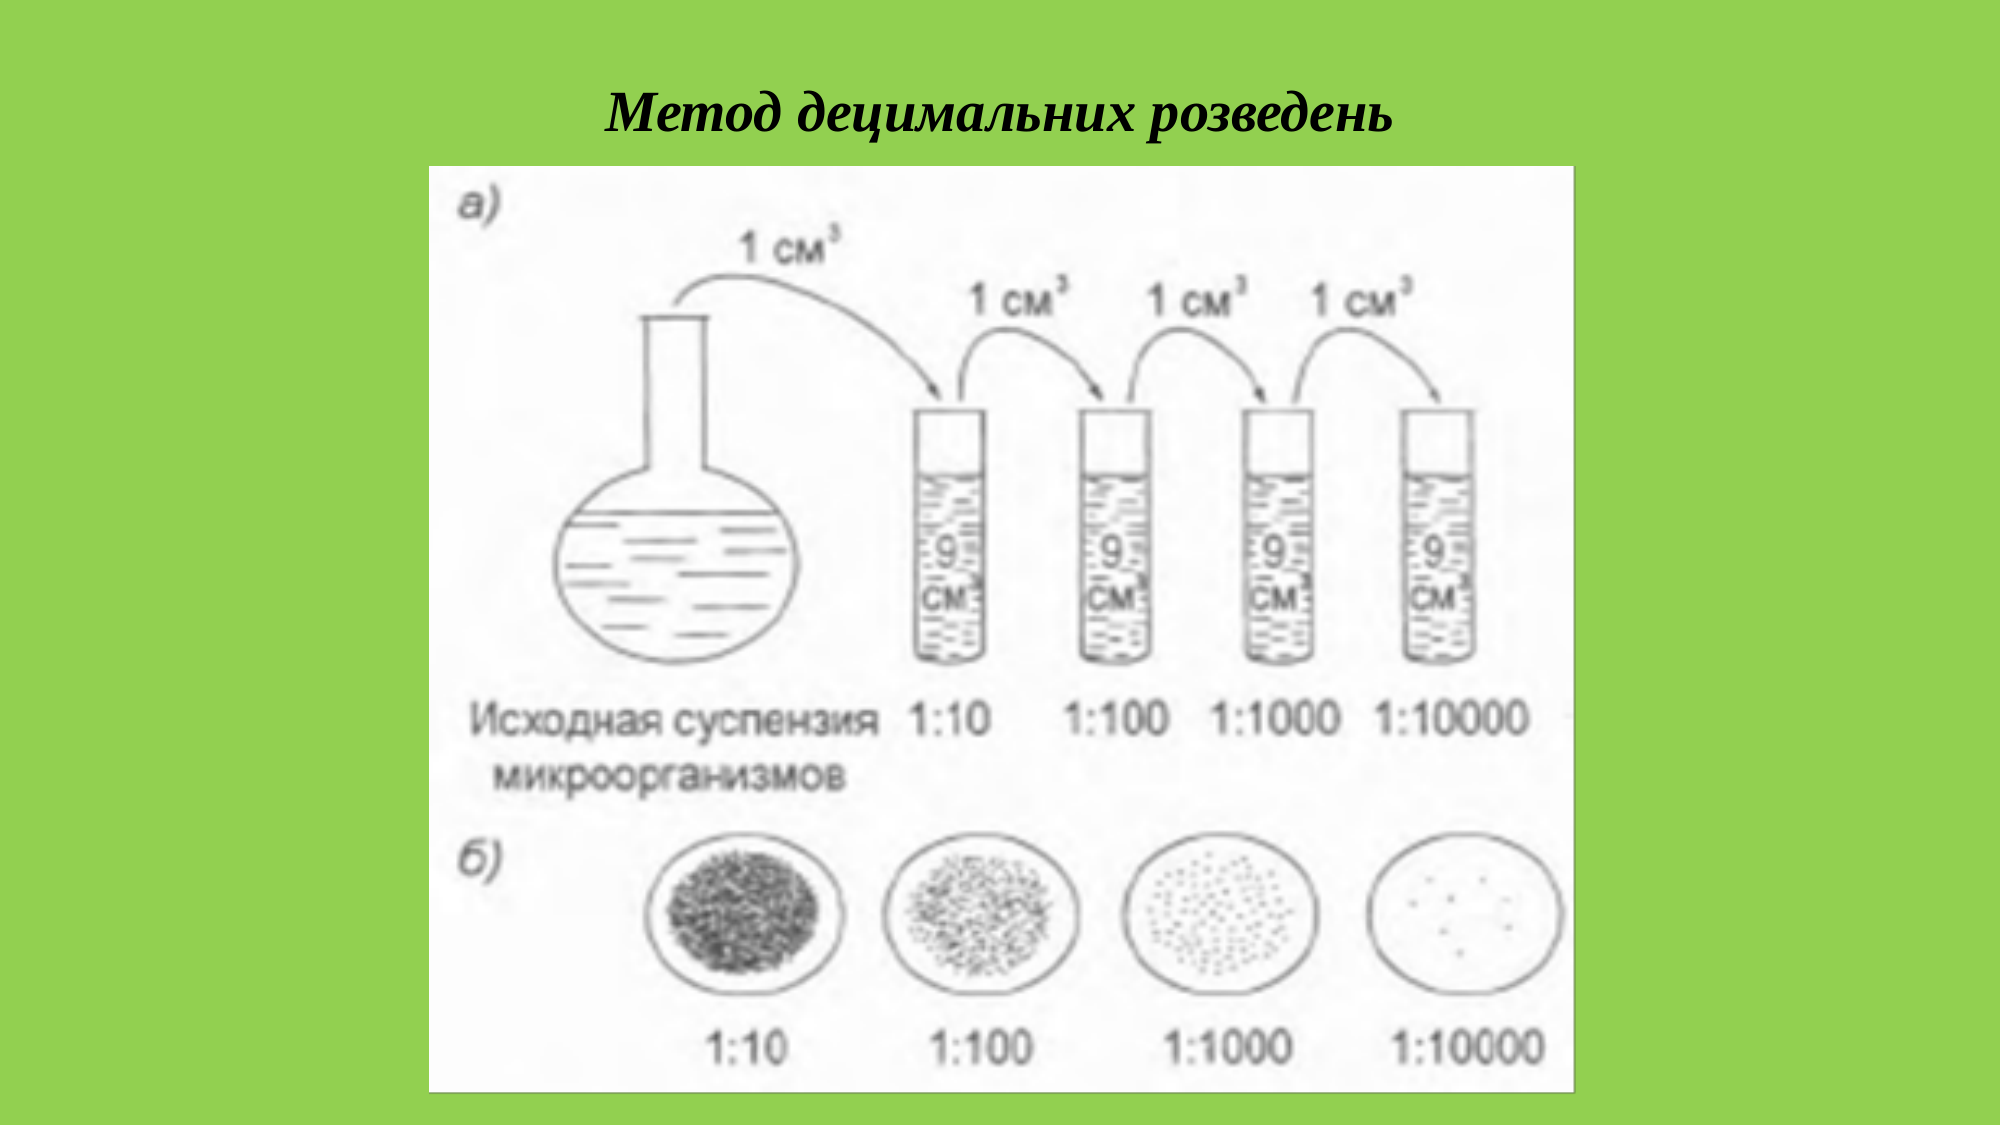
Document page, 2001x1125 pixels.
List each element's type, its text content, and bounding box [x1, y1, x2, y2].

title Метод децимальних розведень [137, 59, 1863, 167]
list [429, 166, 1579, 1097]
